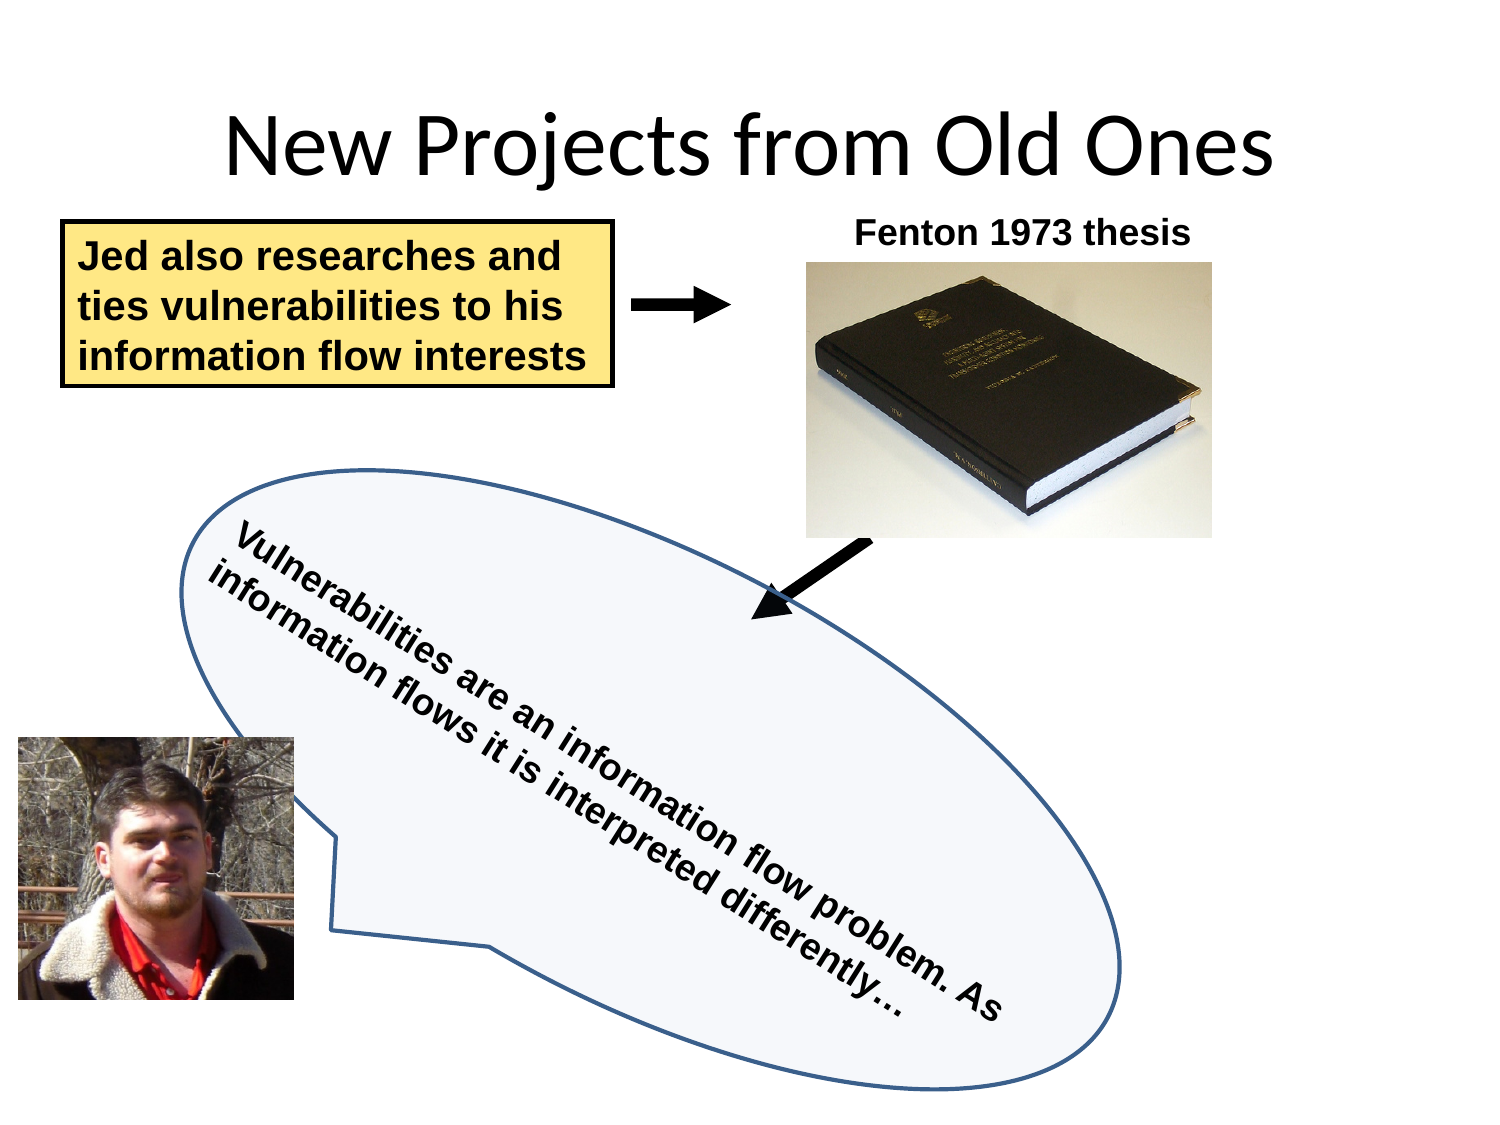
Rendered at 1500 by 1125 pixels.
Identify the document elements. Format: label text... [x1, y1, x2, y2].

text_box Vulnerabilities are an information flow problem. As information flows it is interpreted differently… [185, 495, 1040, 1090]
text_box [179, 468, 1122, 1092]
picture [806, 261, 1212, 538]
text_box Fenton 1973 thesis [839, 200, 1207, 260]
text_box Jed also researches and ties vulnerabilities to his information flow interests [62, 221, 613, 387]
title New Projects from Old Ones [75, 45, 1425, 233]
picture [18, 737, 294, 1001]
text_box [631, 298, 732, 311]
